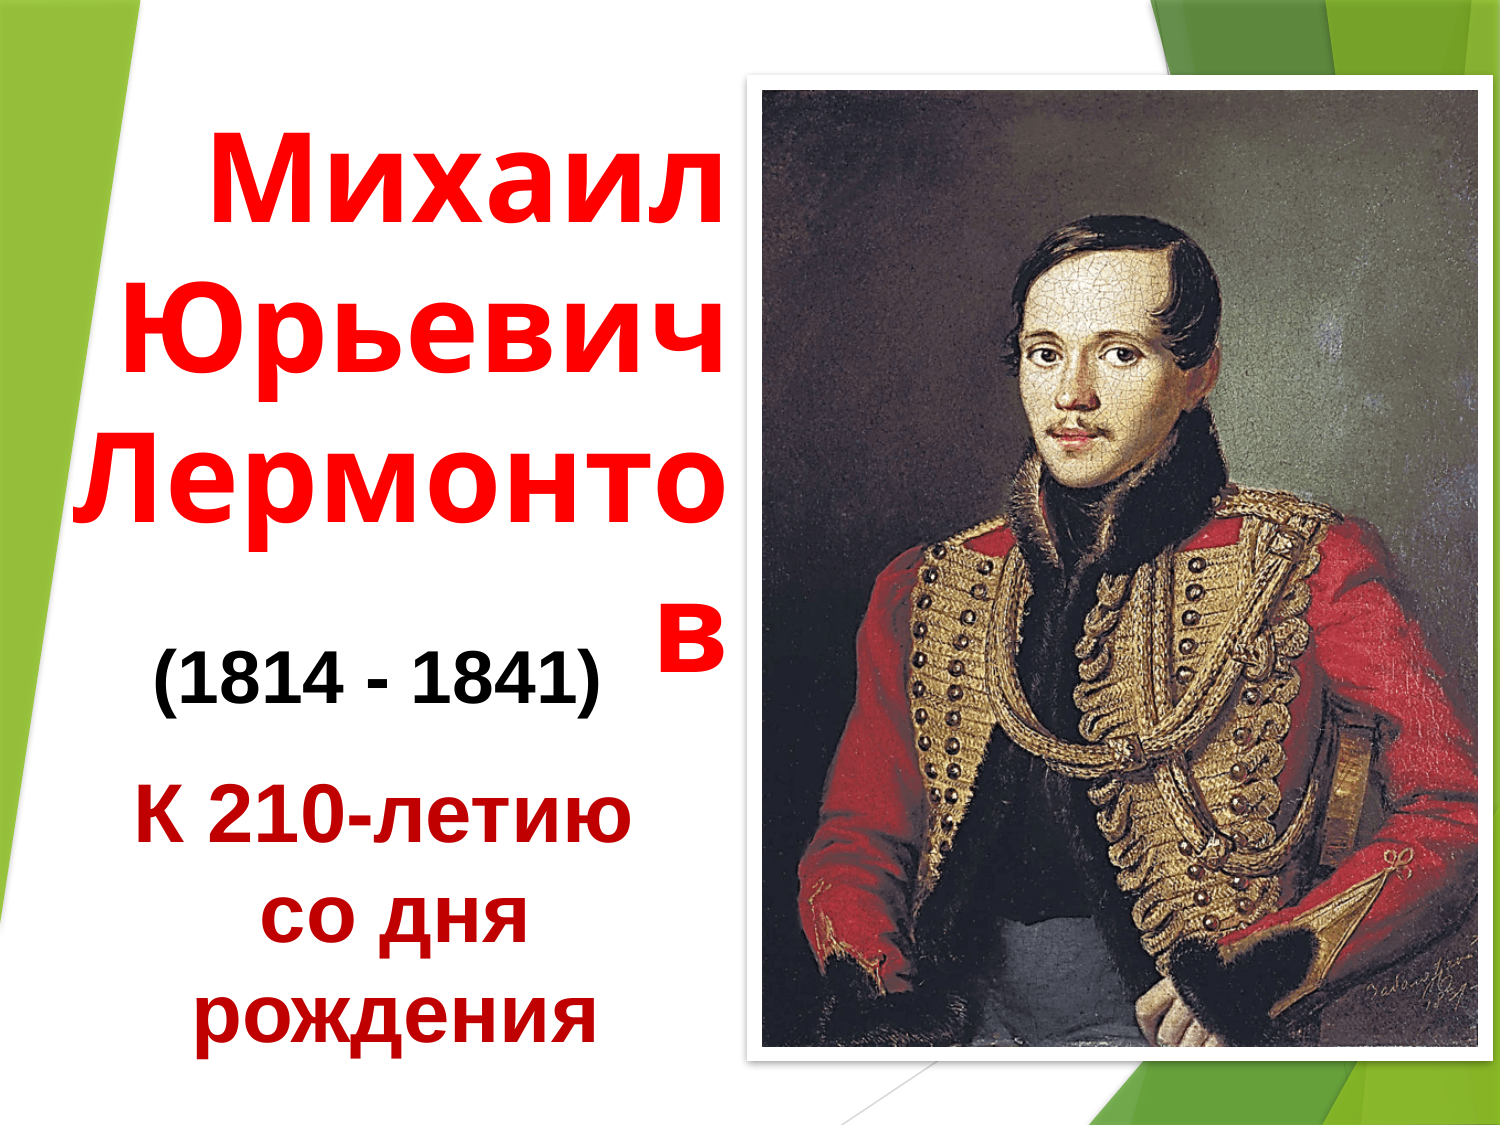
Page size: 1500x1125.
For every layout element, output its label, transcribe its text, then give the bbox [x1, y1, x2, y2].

picture [761, 89, 1479, 1048]
text_box К 210-летию со дня рождения [64, 751, 727, 1067]
title Михаил Юрьевич Лермонтов [41, 89, 742, 586]
text_box (1814 - 1841) [137, 621, 619, 727]
